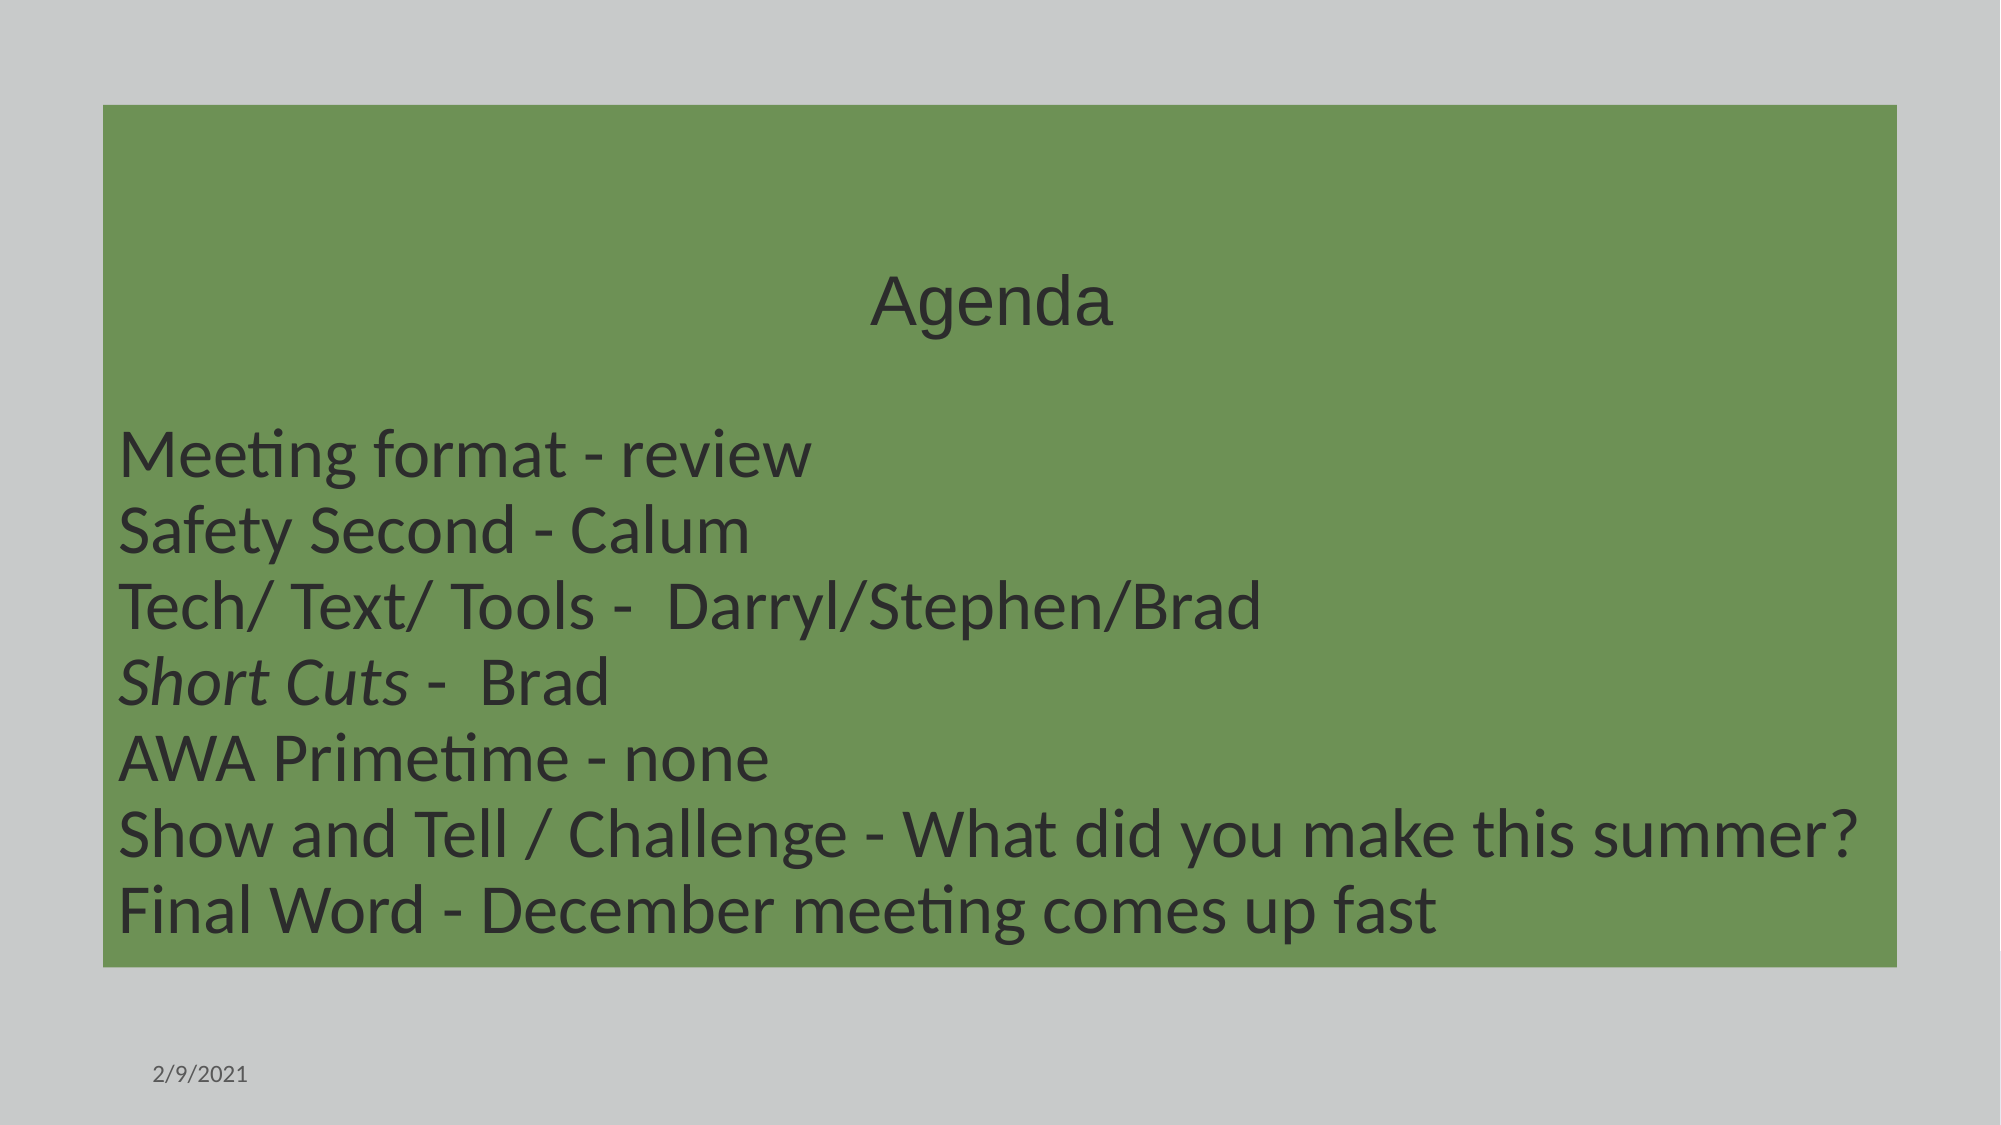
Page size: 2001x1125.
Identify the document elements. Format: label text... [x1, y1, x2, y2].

title Agenda Meeting format - review Safety Second - Calum Tech/ Text/ Tools - Darryl/Stephen/Brad Short Cuts - Brad AWA Primetime - none Show and Tell / Challenge - What did you make this summer? Final Word - December meeting comes up fast [103, 104, 1897, 968]
text_box [0, 0, 2000, 1125]
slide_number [137, 1042, 588, 1103]
